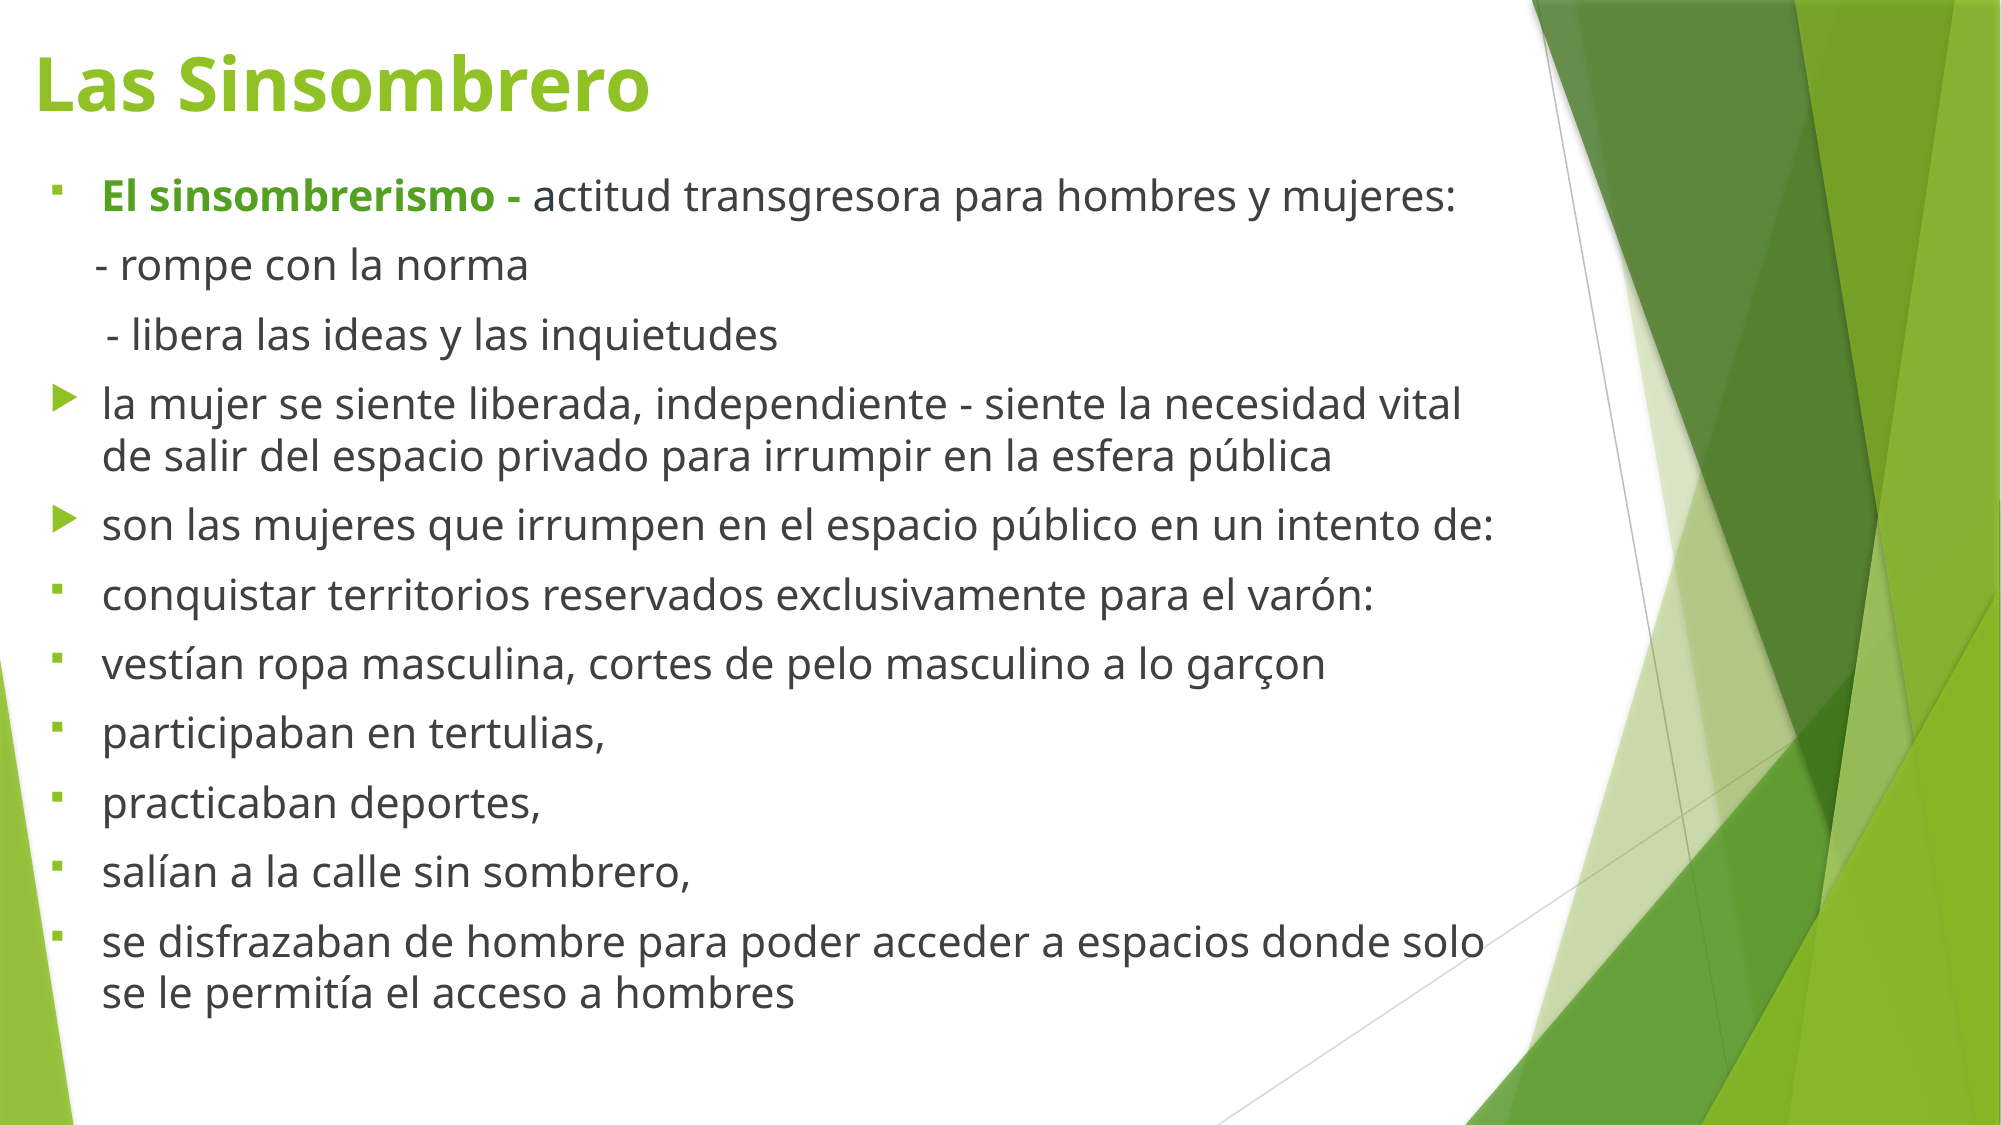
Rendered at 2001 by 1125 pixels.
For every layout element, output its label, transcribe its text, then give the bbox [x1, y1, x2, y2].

title Las Sinsombrero [18, 29, 1429, 162]
list El sinsombrerismo - actitud transgresora para hombres y mujeres: - rompe con la norma - libera las ideas y las inquietudes la mujer se siente liberada, independiente - siente la necesidad vital de salir del espacio privado para irrumpir en la esfera pública son las mujeres que irrumpen en el espacio público en un intento de: conquistar territorios reservados exclusivamente para el varón: vestían ropa masculina, cortes de pelo masculino a lo garçon participaban en tertulias, practicaban deportes, salían a la calle sin sombrero, se disfrazaban de hombre para poder acceder a espacios donde solo se le permitía el acceso a hombres [34, 160, 1522, 1082]
